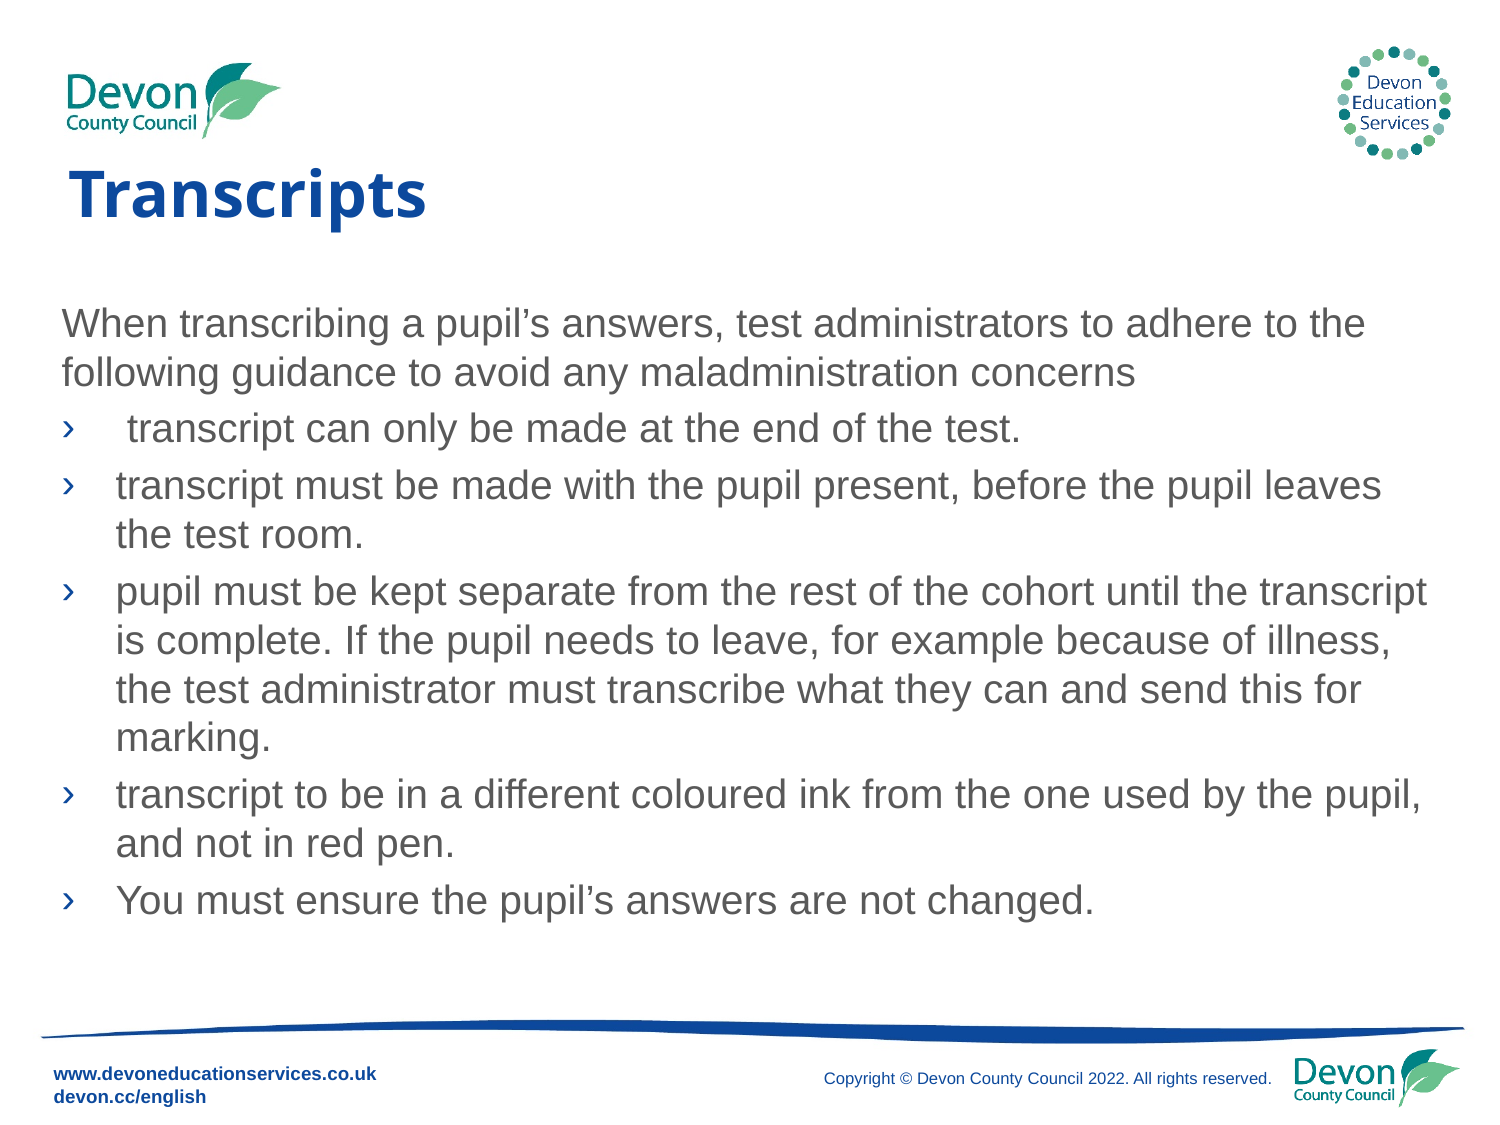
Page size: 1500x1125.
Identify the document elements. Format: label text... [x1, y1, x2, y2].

title Transcripts [53, 145, 1348, 239]
picture [64, 39, 284, 145]
picture [1324, 33, 1464, 173]
list When transcribing a pupil’s answers, test administrators to adhere to the following guidance to avoid any maladministration concerns transcript can only be made at the end of the test. transcript must be made with the pupil present, before the pupil leaves the test room. pupil must be kept separate from the rest of the cohort until the transcript is complete. If the pupil needs to leave, for example because of illness, the test administrator must transcribe what they can and send this for marking. transcript to be in a different coloured ink from the one used by the pupil, and not in red pen. You must ensure the pupil’s answers are not changed. [46, 289, 1454, 935]
picture [0, 1005, 1500, 1125]
